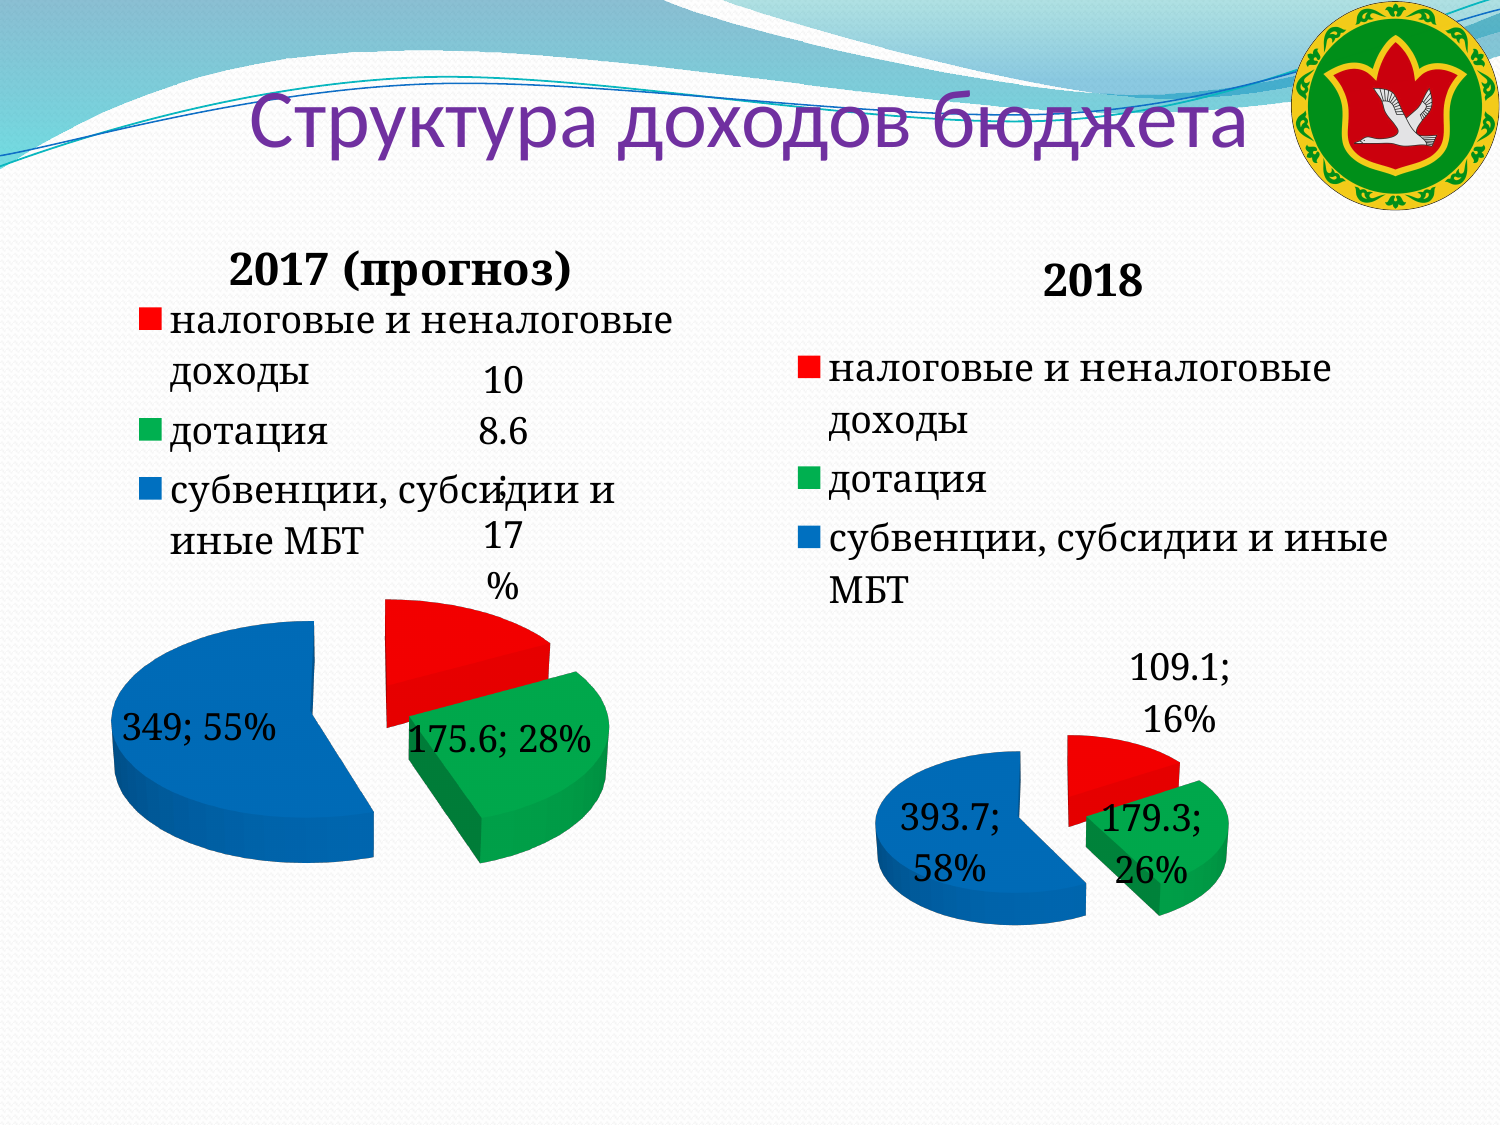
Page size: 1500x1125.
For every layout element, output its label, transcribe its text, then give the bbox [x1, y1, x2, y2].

chart [762, 210, 1426, 1006]
chart [70, 198, 733, 1006]
picture [1289, 0, 1500, 212]
title Структура доходов бюджета [75, 45, 1283, 164]
